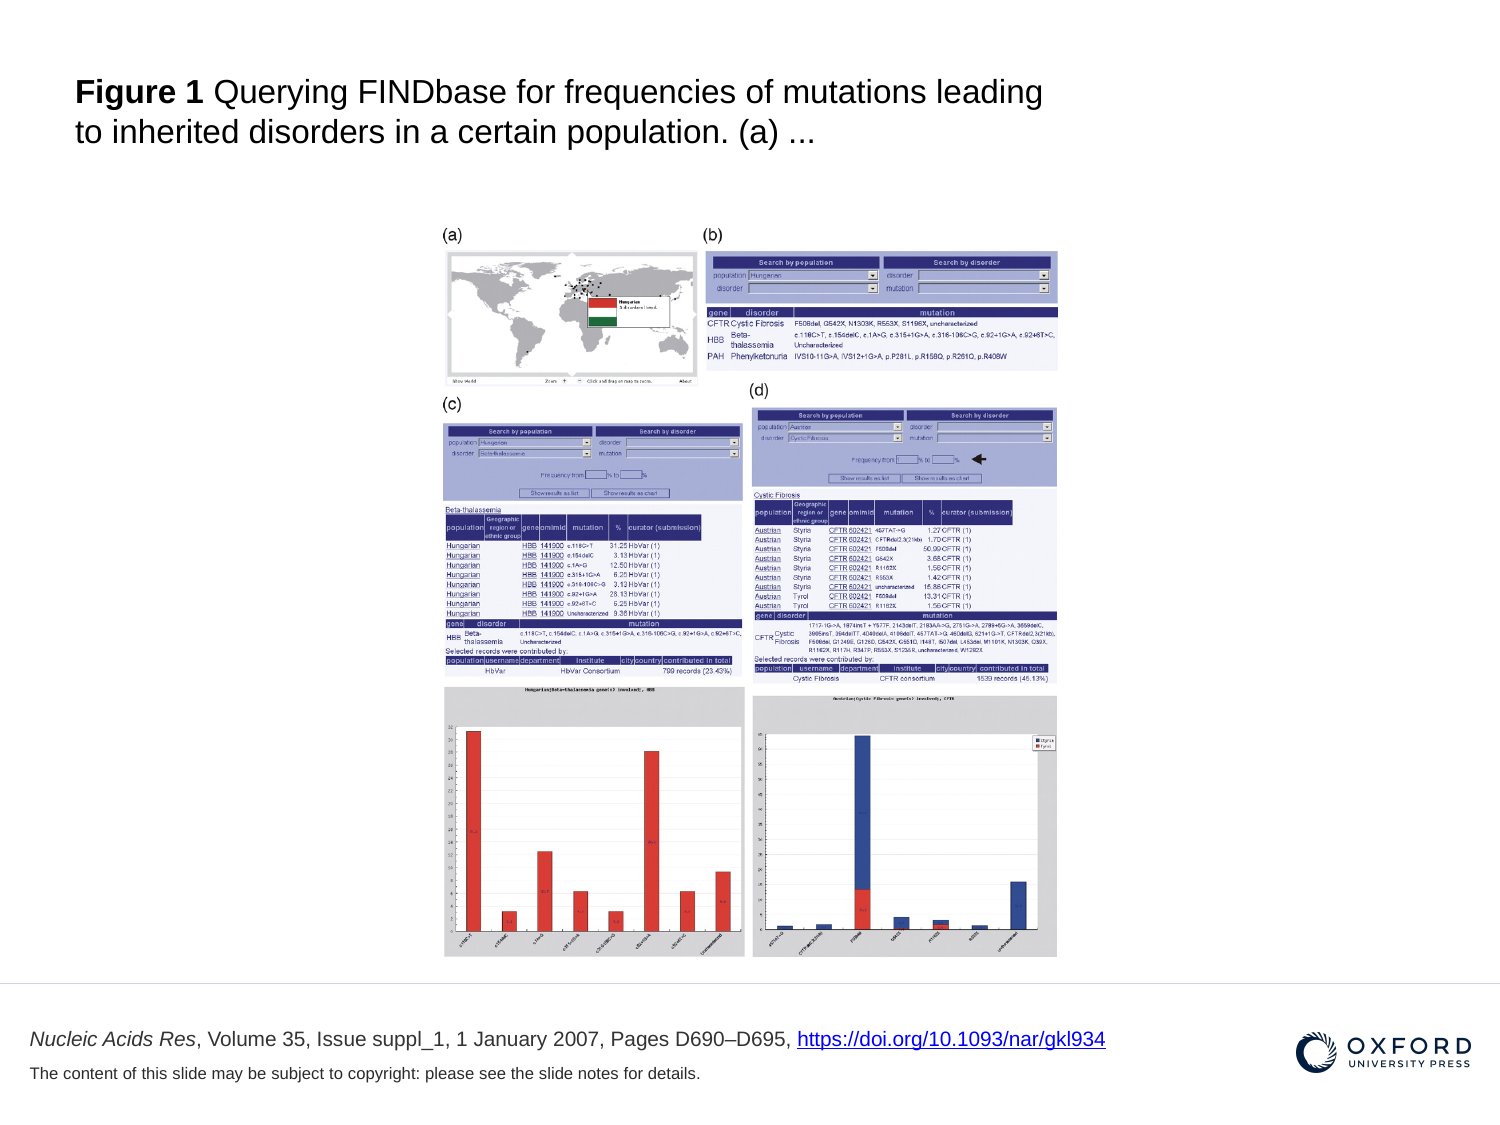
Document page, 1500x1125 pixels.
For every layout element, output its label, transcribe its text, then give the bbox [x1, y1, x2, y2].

picture [443, 224, 1058, 957]
picture [1296, 1032, 1471, 1073]
footer Nucleic Acids Res, Volume 35, Issue suppl_1, 1 January 2007, Pages D690–D695, https://doi.org/10.1093/nar/gkl934 The content of this slide may be subject to copyright: please see the slide notes for details. [0, 983, 1260, 1125]
title Figure 1 Querying FINDbase for frequencies of mutations leading to inherited disorders in a certain population. (a) ... [75, 69, 1078, 171]
